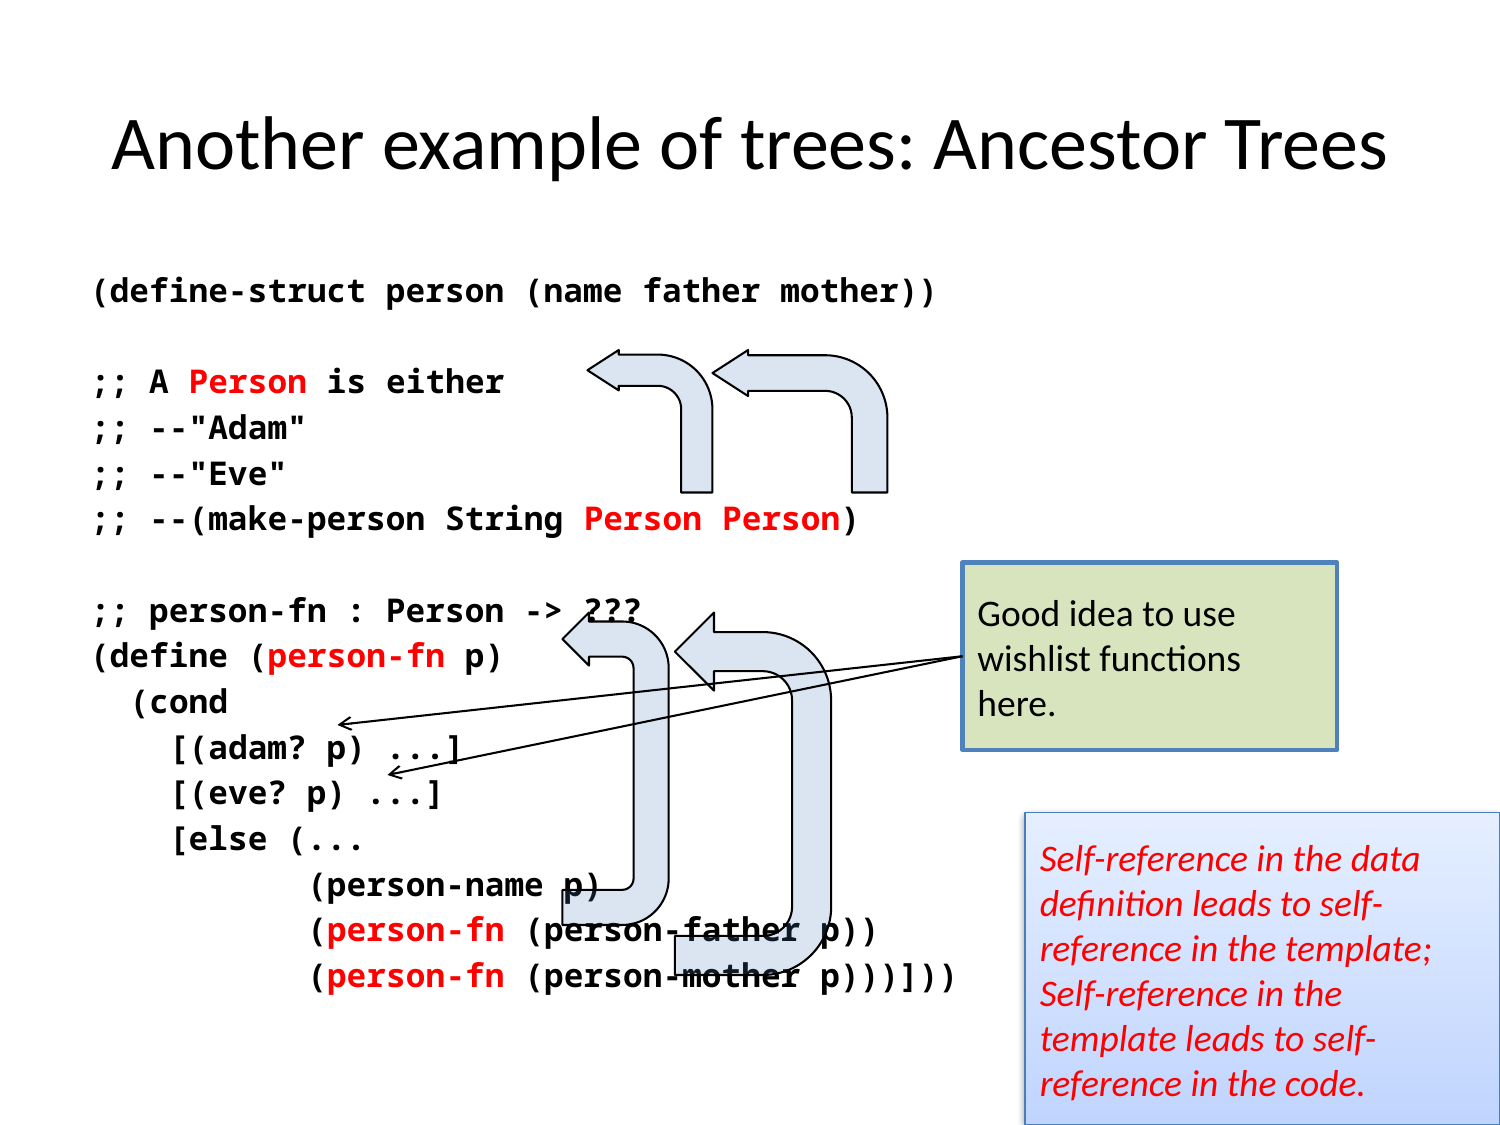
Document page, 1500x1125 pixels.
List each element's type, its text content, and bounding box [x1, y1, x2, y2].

list (define-struct person (name father mother)) ;; A Person is either ;; --"Adam" ;; --"Eve" ;; --(make-person String Person Person) ;; person-fn : Person -> ??? (define (person-fn p) (cond [(adam? p) ...] [(eve? p) ...] [else (... (person-name p) (person-fn (person-father p)) (person-fn (person-mother p)))])) [75, 262, 1425, 1005]
text_box [560, 785, 671, 928]
text_box Good idea to use wishlist functions here. [960, 560, 1339, 752]
text_box [585, 348, 715, 495]
text_box Self-reference in the data definition leads to self-reference in the template; Self-reference in the template leads to self-reference in the code. [1024, 812, 1500, 1125]
text_box [560, 610, 669, 653]
text_box [672, 610, 815, 653]
slide_number 11 [1074, 1042, 1425, 1103]
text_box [387, 656, 963, 776]
title Another example of trees: Ancestor Trees [75, 45, 1425, 233]
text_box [337, 655, 386, 726]
text_box [672, 785, 834, 978]
text_box [710, 348, 890, 495]
